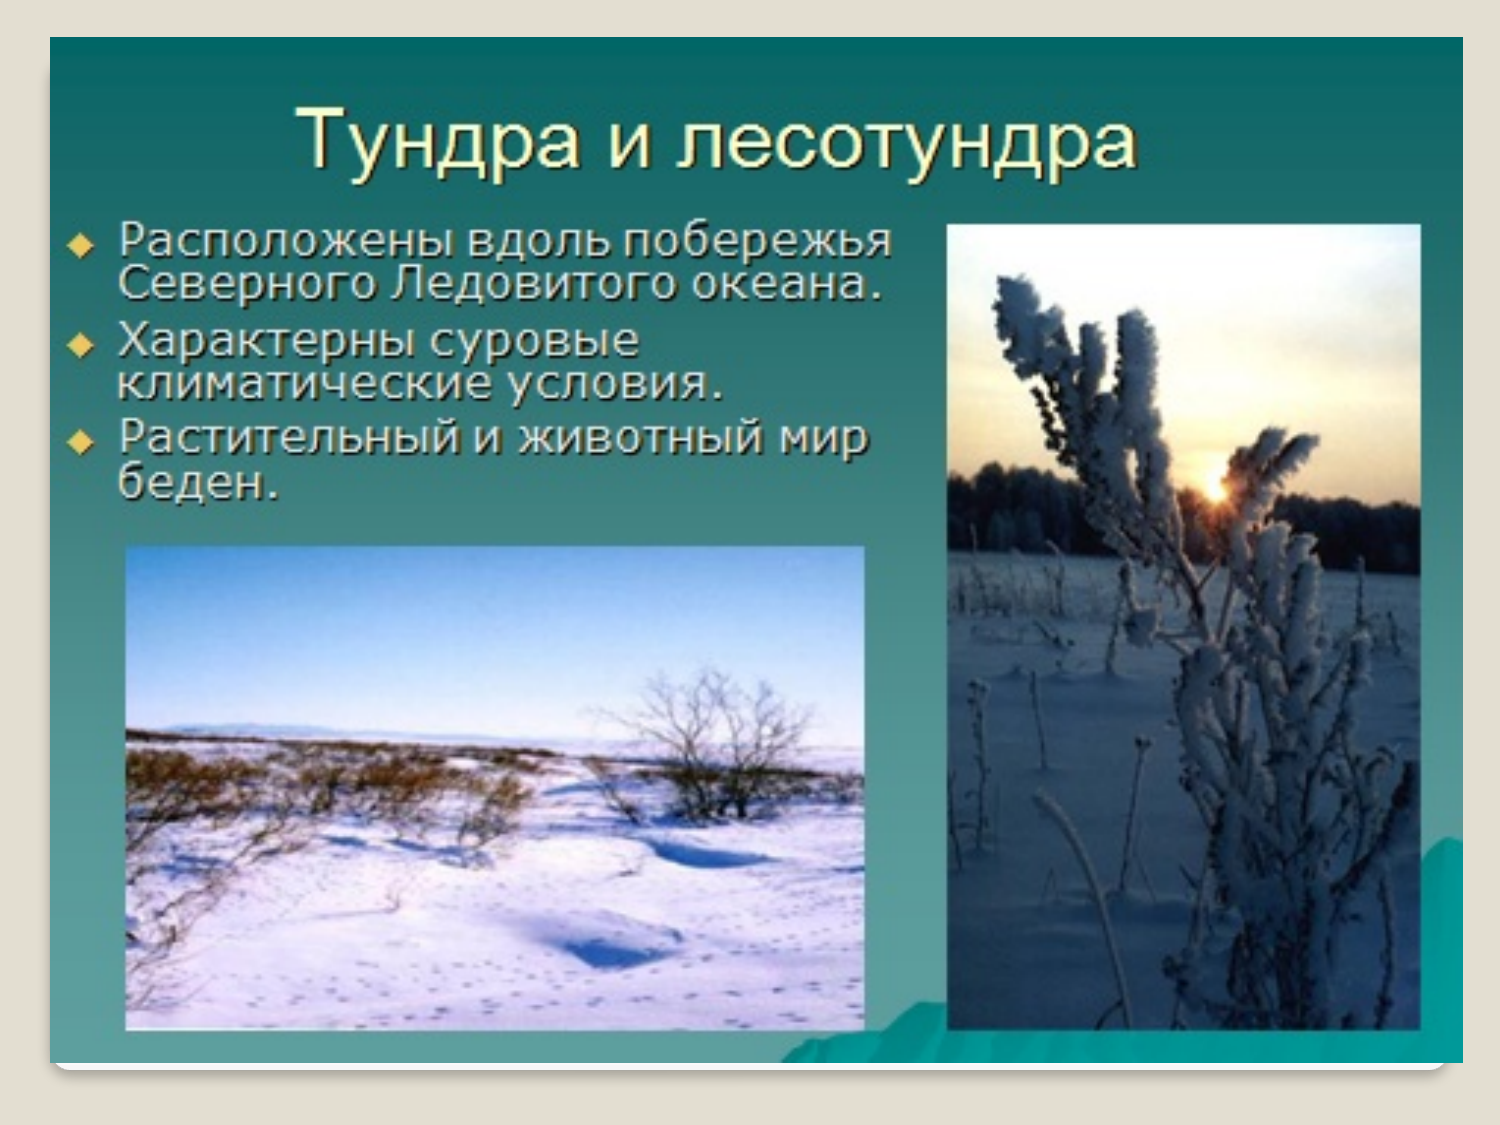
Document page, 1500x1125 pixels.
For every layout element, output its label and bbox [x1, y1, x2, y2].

picture [49, 37, 1463, 1063]
